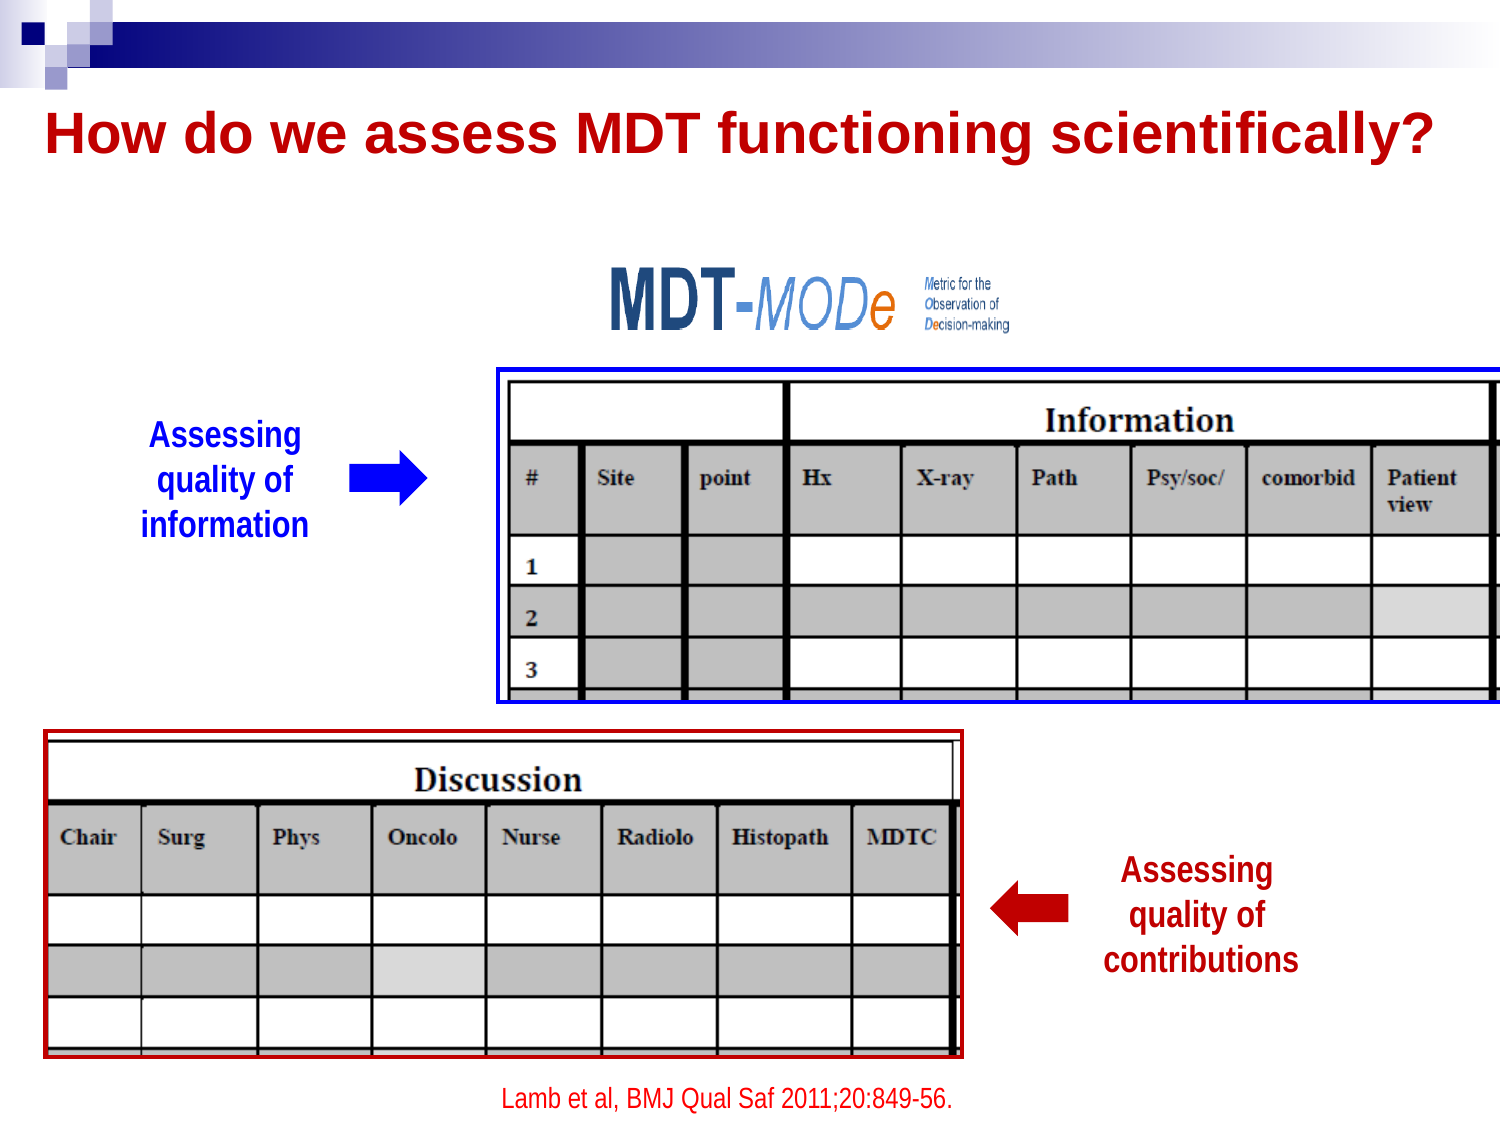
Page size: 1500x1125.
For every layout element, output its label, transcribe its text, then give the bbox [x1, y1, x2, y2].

picture [604, 257, 1031, 351]
text_box Assessing quality of contributions [1088, 837, 1315, 987]
text_box Assessing quality of information [125, 402, 333, 553]
text_box Lamb et al, BMJ Qual Saf 2011;20:849-56. [0, 1072, 1500, 1122]
text_box [349, 449, 428, 506]
picture [499, 371, 1500, 700]
text_box [989, 880, 1069, 937]
picture [47, 732, 961, 1055]
title How do we assess MDT functioning scientifically? [29, 77, 1483, 184]
